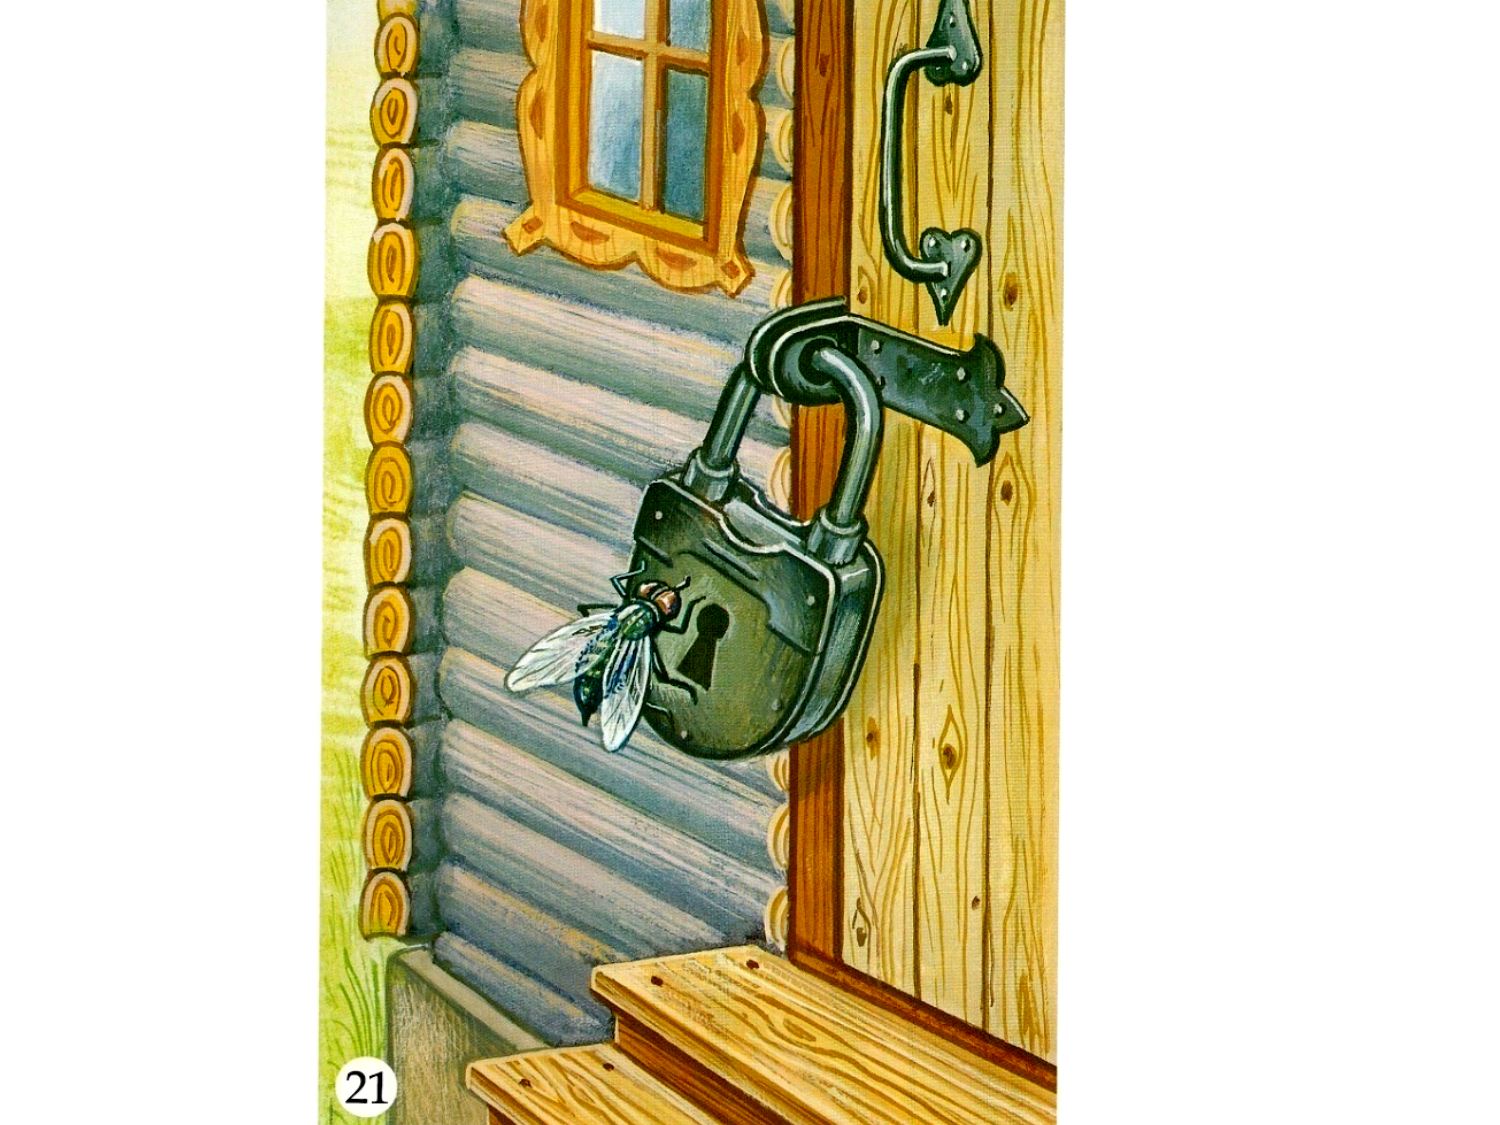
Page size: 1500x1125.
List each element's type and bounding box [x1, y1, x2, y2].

list [316, 0, 1067, 1125]
